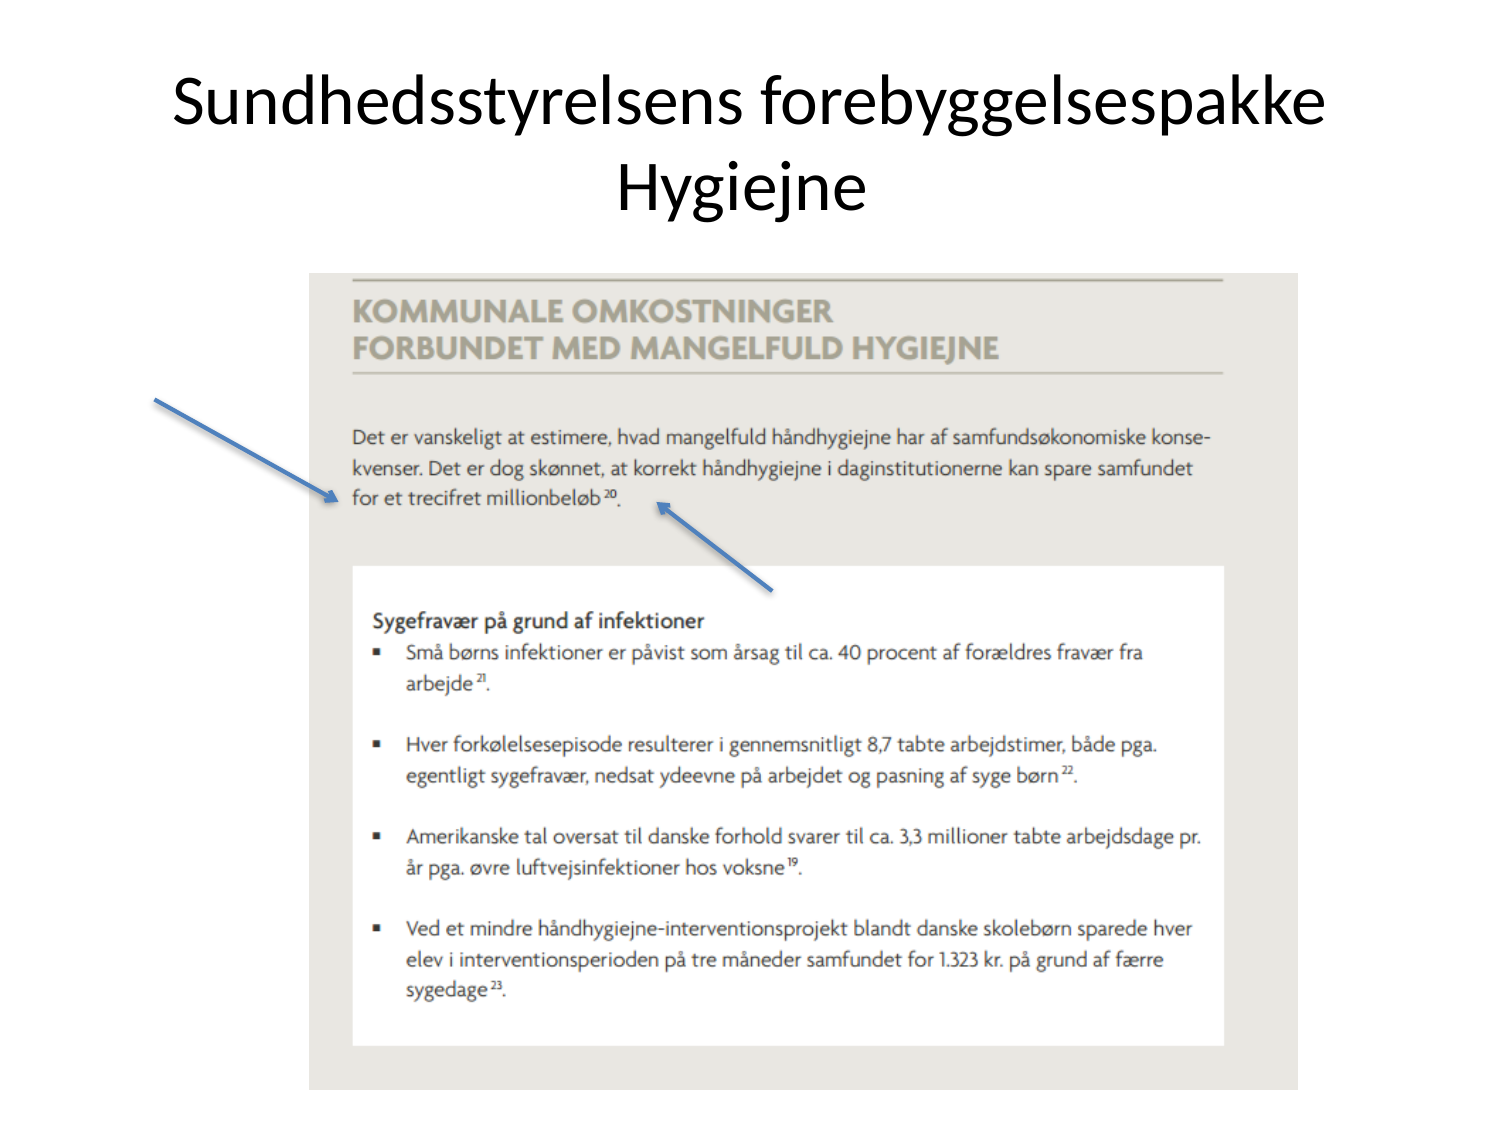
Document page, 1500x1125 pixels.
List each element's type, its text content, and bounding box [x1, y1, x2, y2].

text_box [154, 399, 339, 503]
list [309, 272, 1298, 1091]
title Sundhedsstyrelsens forebyggelsespakke Hygiejne [75, 45, 1425, 233]
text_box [656, 501, 773, 592]
